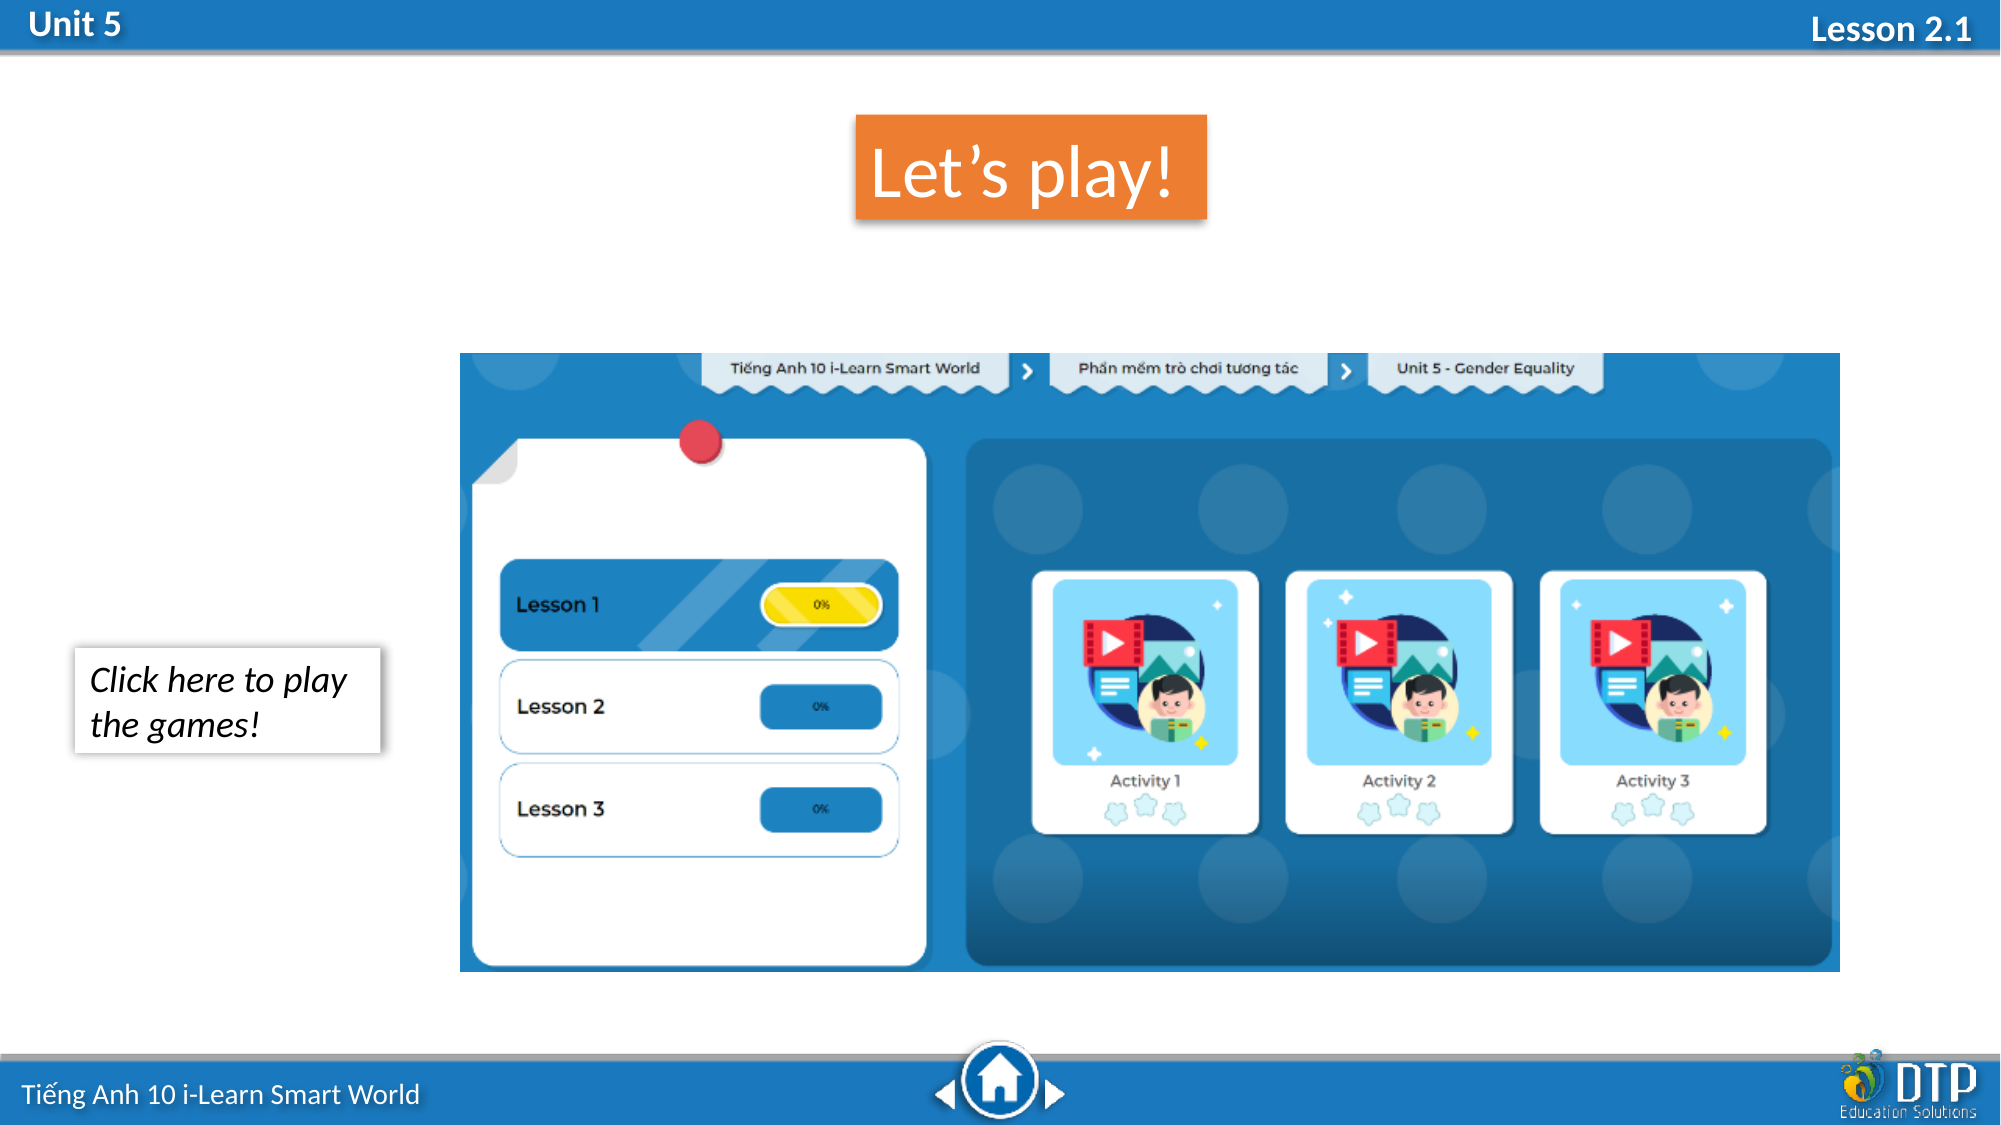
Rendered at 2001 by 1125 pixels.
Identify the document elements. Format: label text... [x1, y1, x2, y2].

text_box Let’s play! [855, 114, 1208, 220]
text_box Click here to play the games! [75, 648, 381, 753]
picture [0, 0, 2001, 1125]
